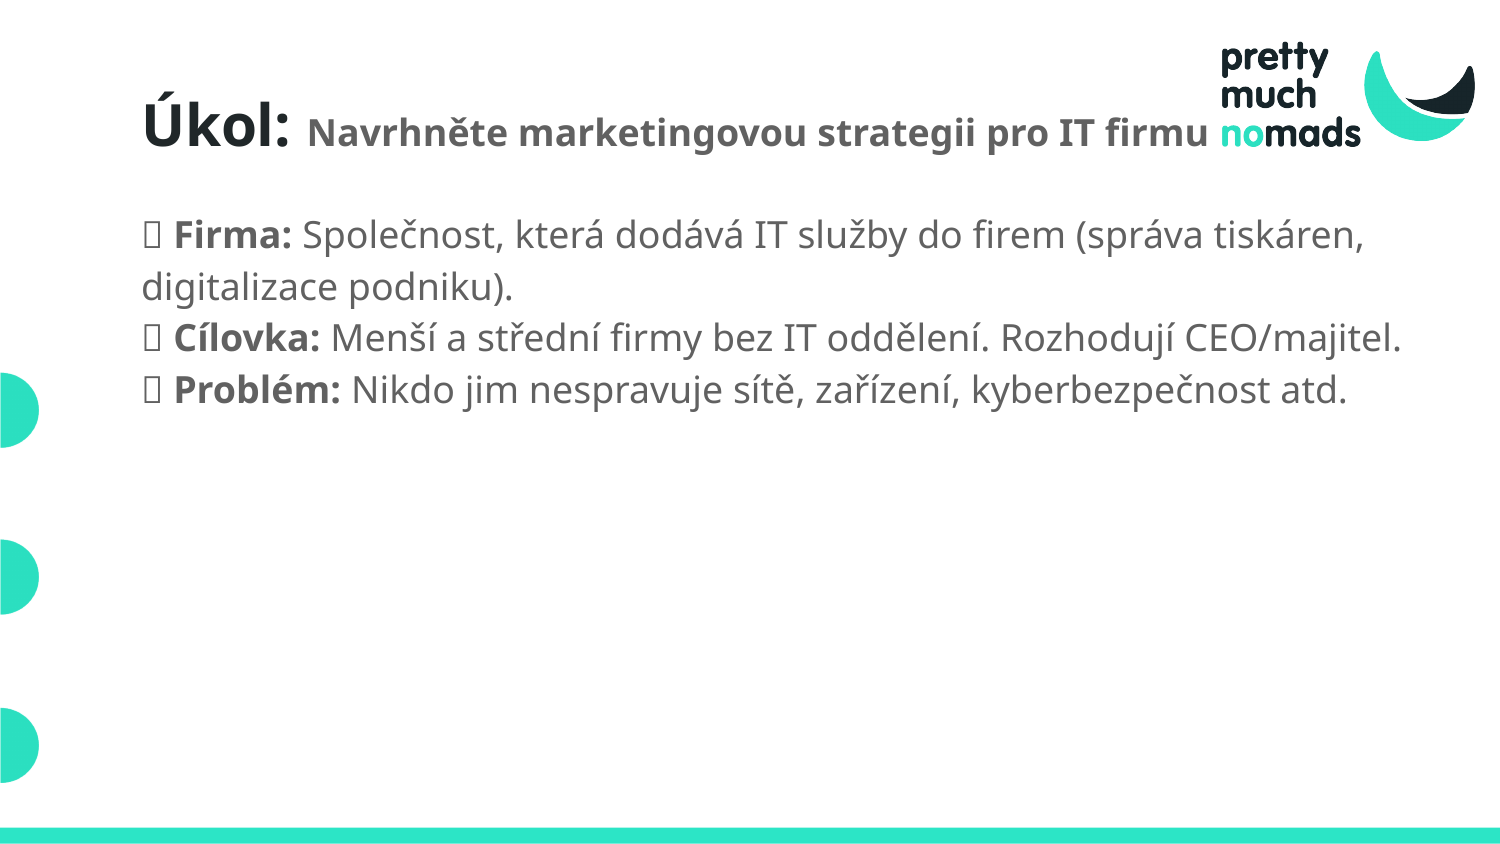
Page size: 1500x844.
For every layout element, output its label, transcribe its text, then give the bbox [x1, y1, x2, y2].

list 📍 Firma: Společnost, která dodává IT služby do firem (správa tiskáren, digitalizace podniku). 📍 Cílovka: Menší a střední firmy bez IT oddělení. Rozhodují CEO/majitel. 📍 Problém: Nikdo jim nespravuje sítě, zařízení, kyberbezpečnost atd. [126, 189, 1500, 750]
title Úkol: Navrhněte marketingovou strategii pro IT firmu [126, 72, 1500, 167]
picture [1, 373, 39, 783]
picture [1220, 35, 1475, 72]
